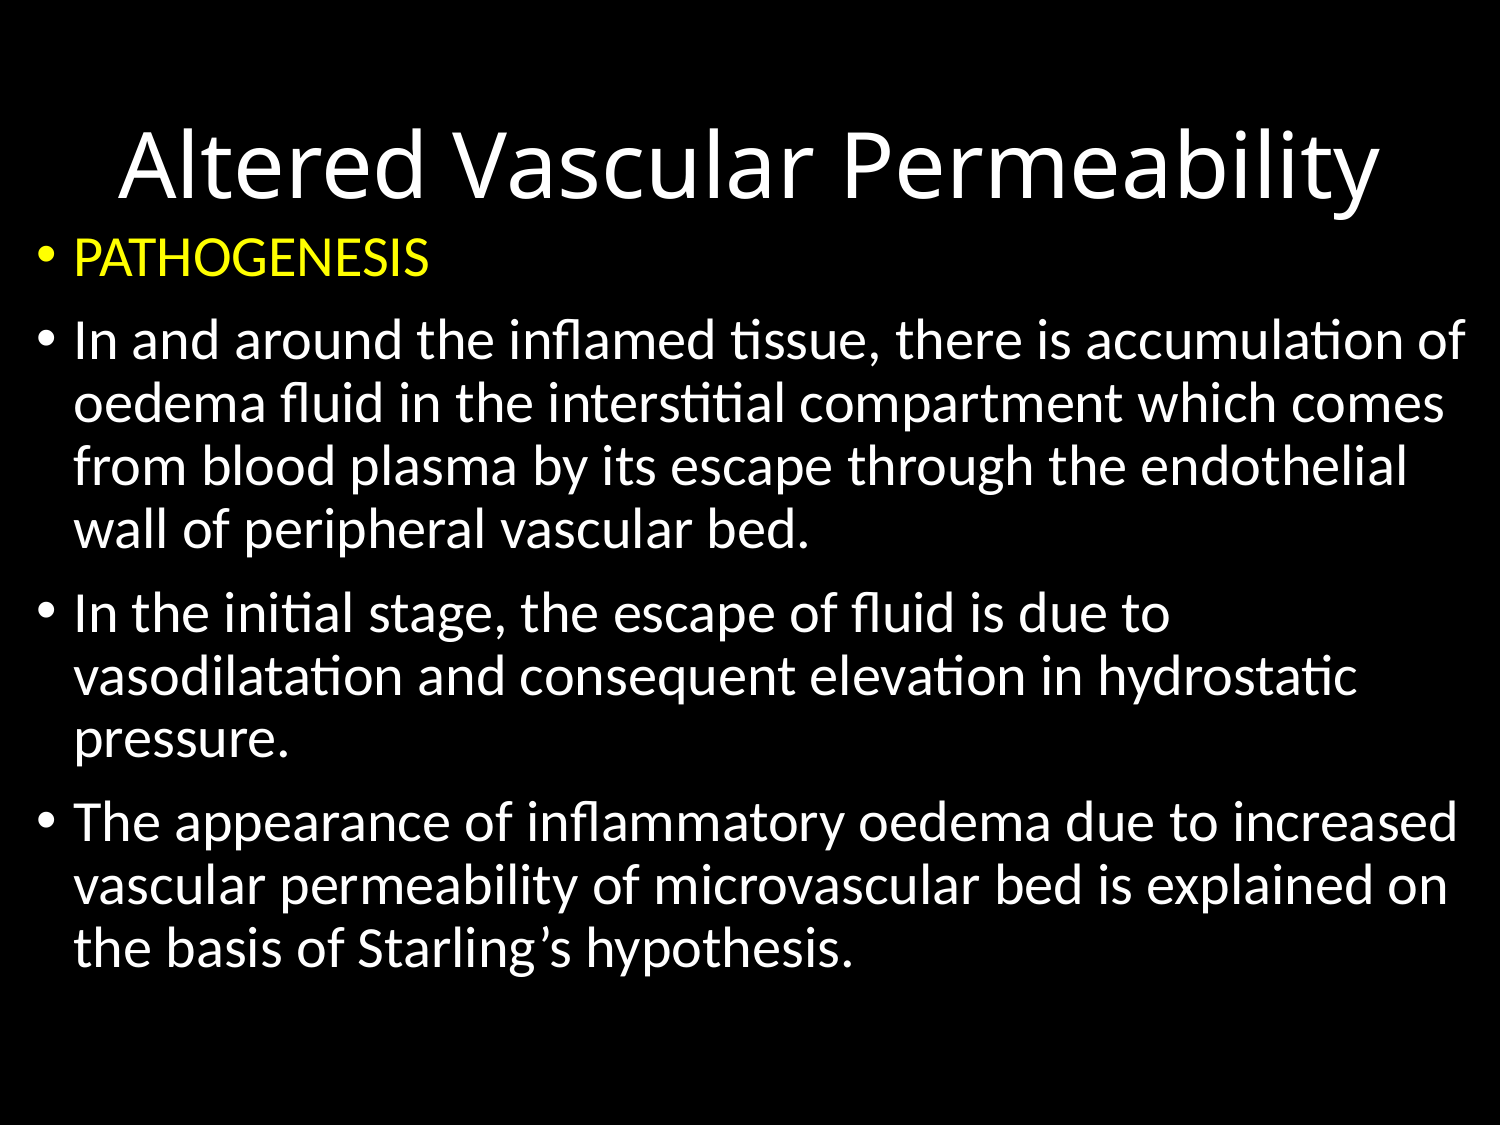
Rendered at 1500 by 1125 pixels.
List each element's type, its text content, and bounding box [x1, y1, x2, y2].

list PATHOGENESIS In and around the inflamed tissue, there is accumulation of oedema fluid in the interstitial compartment which comes from blood plasma by its escape through the endothelial wall of peripheral vascular bed. In the initial stage, the escape of fluid is due to vasodilatation and consequent elevation in hydrostatic pressure. The appearance of inflammatory oedema due to increased vascular permeability of microvascular bed is explained on the basis of Starling’s hypothesis. [21, 218, 1500, 1103]
title Altered Vascular Permeability [103, 59, 1397, 218]
